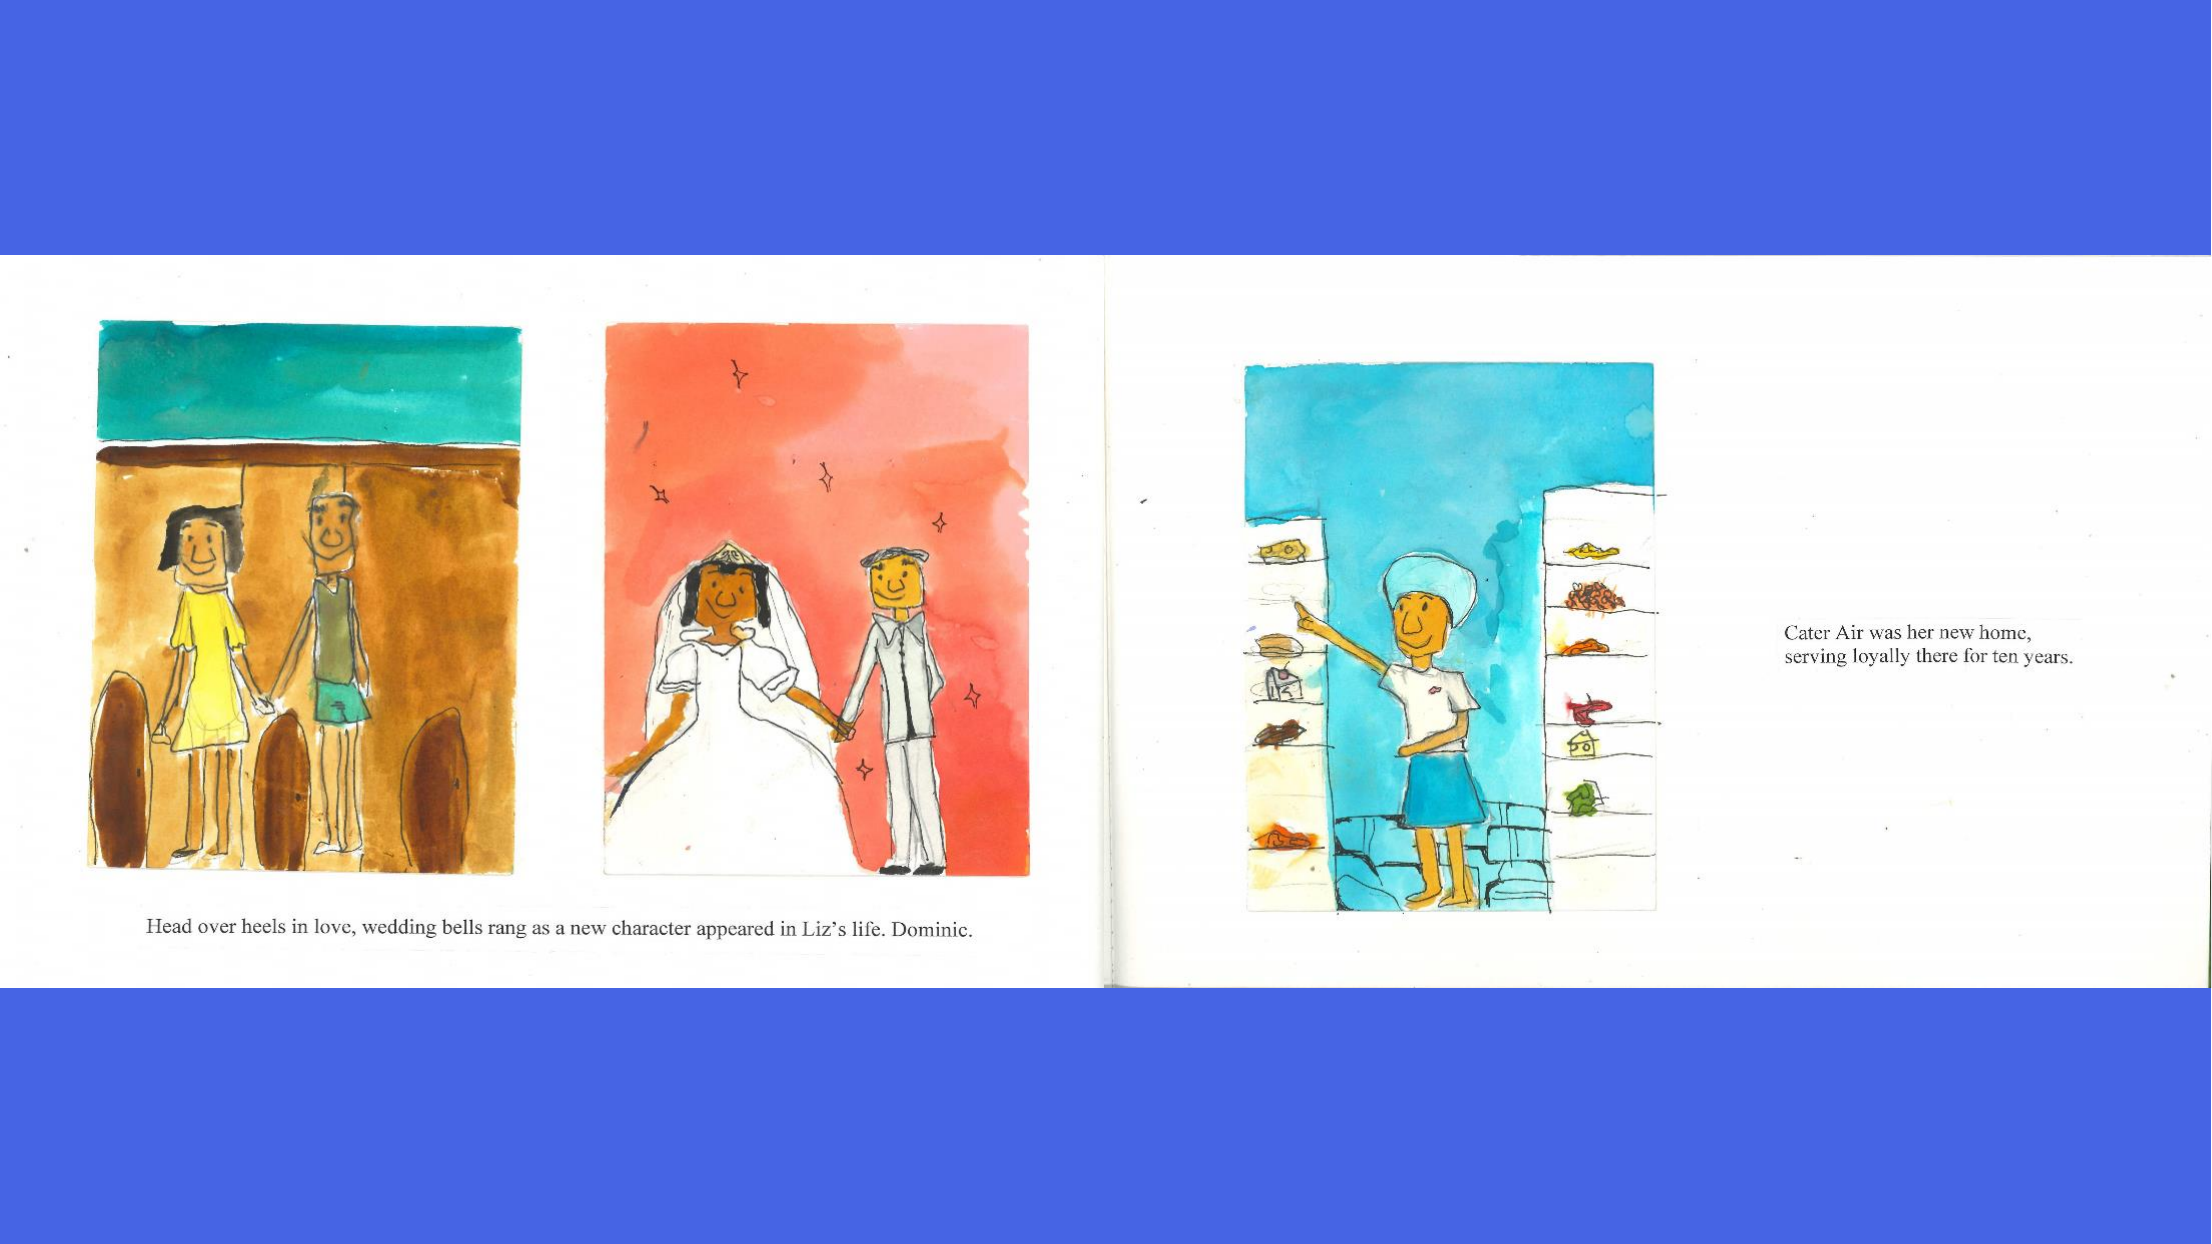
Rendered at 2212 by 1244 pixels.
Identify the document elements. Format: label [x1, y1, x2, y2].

picture [0, 255, 2212, 989]
